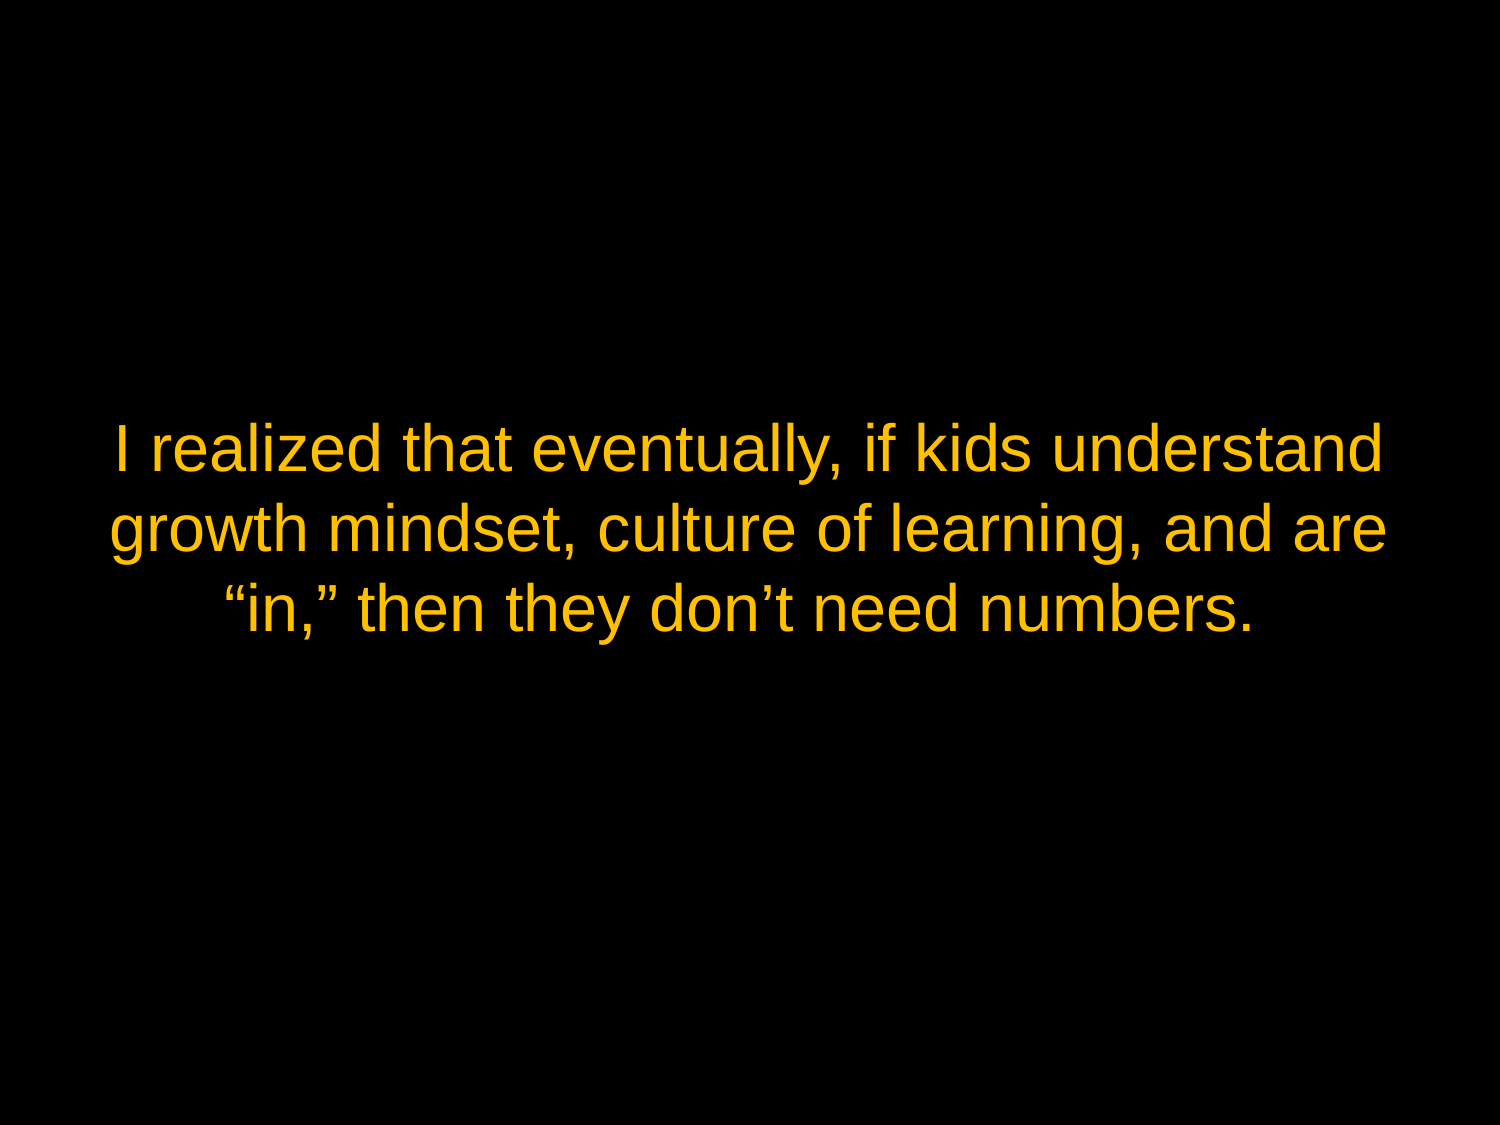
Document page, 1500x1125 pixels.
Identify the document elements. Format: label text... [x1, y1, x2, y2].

title I realized that eventually, if kids understand growth mindset, culture of learning, and are “in,” then they don’t need numbers. [75, 45, 1425, 1005]
